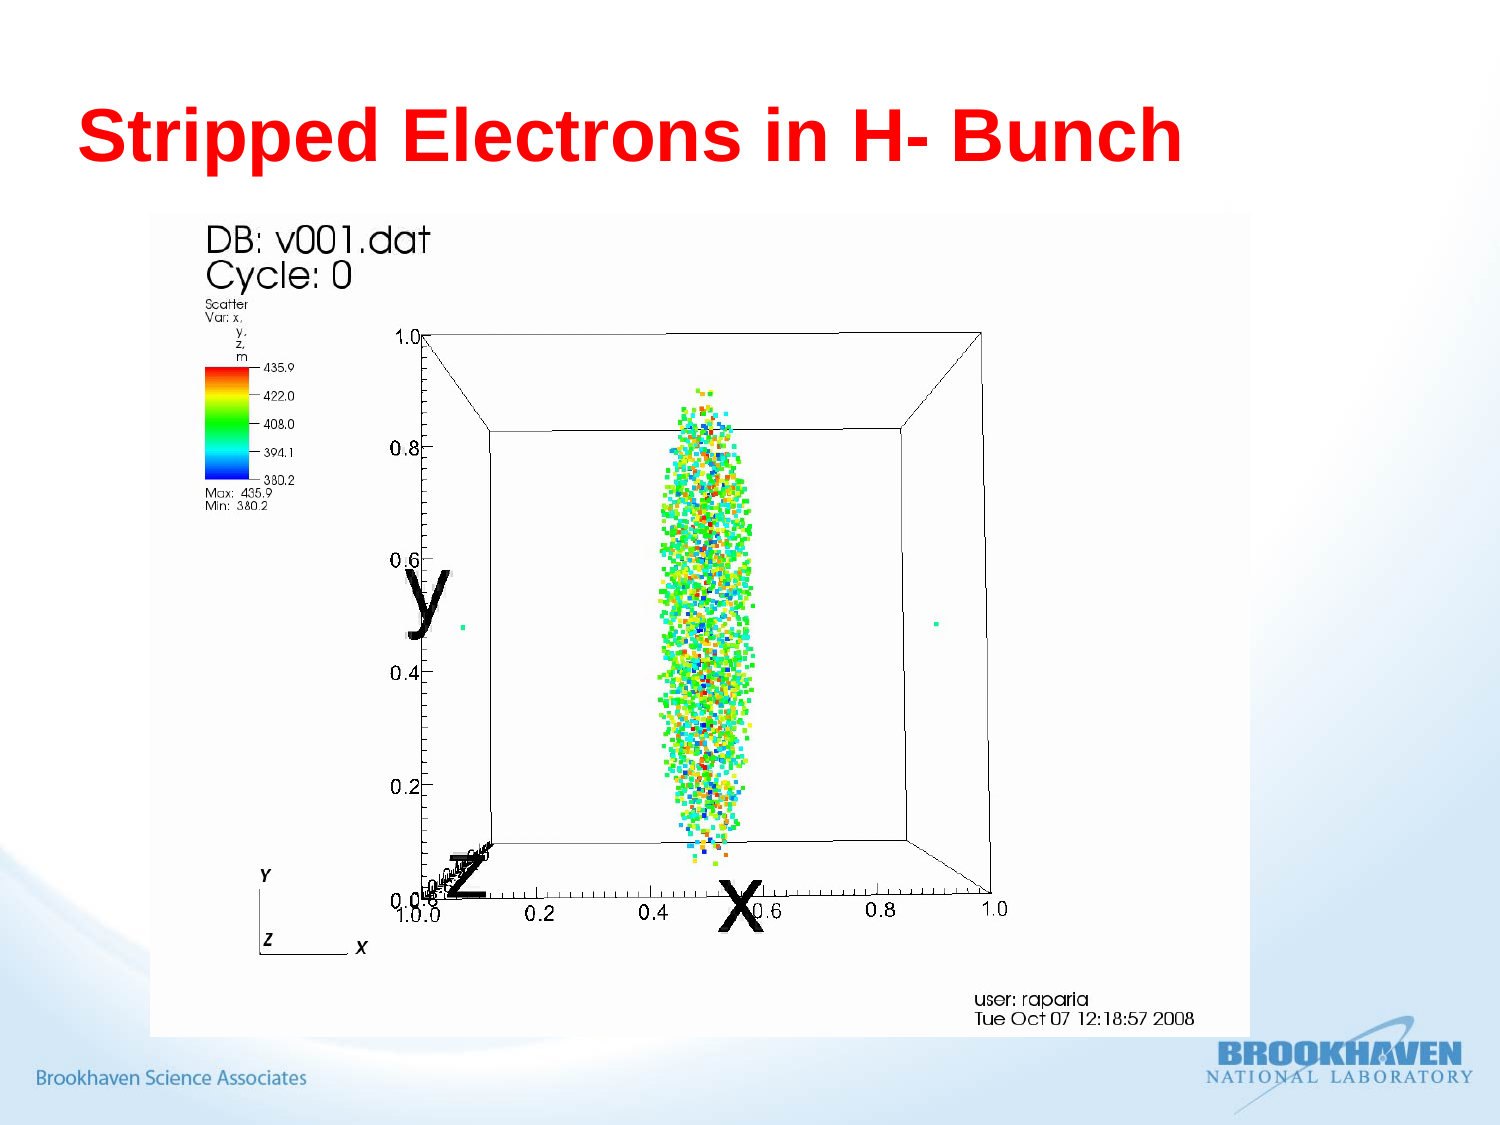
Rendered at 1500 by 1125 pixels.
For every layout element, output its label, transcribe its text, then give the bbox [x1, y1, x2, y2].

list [149, 212, 1251, 1038]
picture [0, 0, 1500, 1125]
title Stripped Electrons in H- Bunch [62, 49, 1438, 230]
